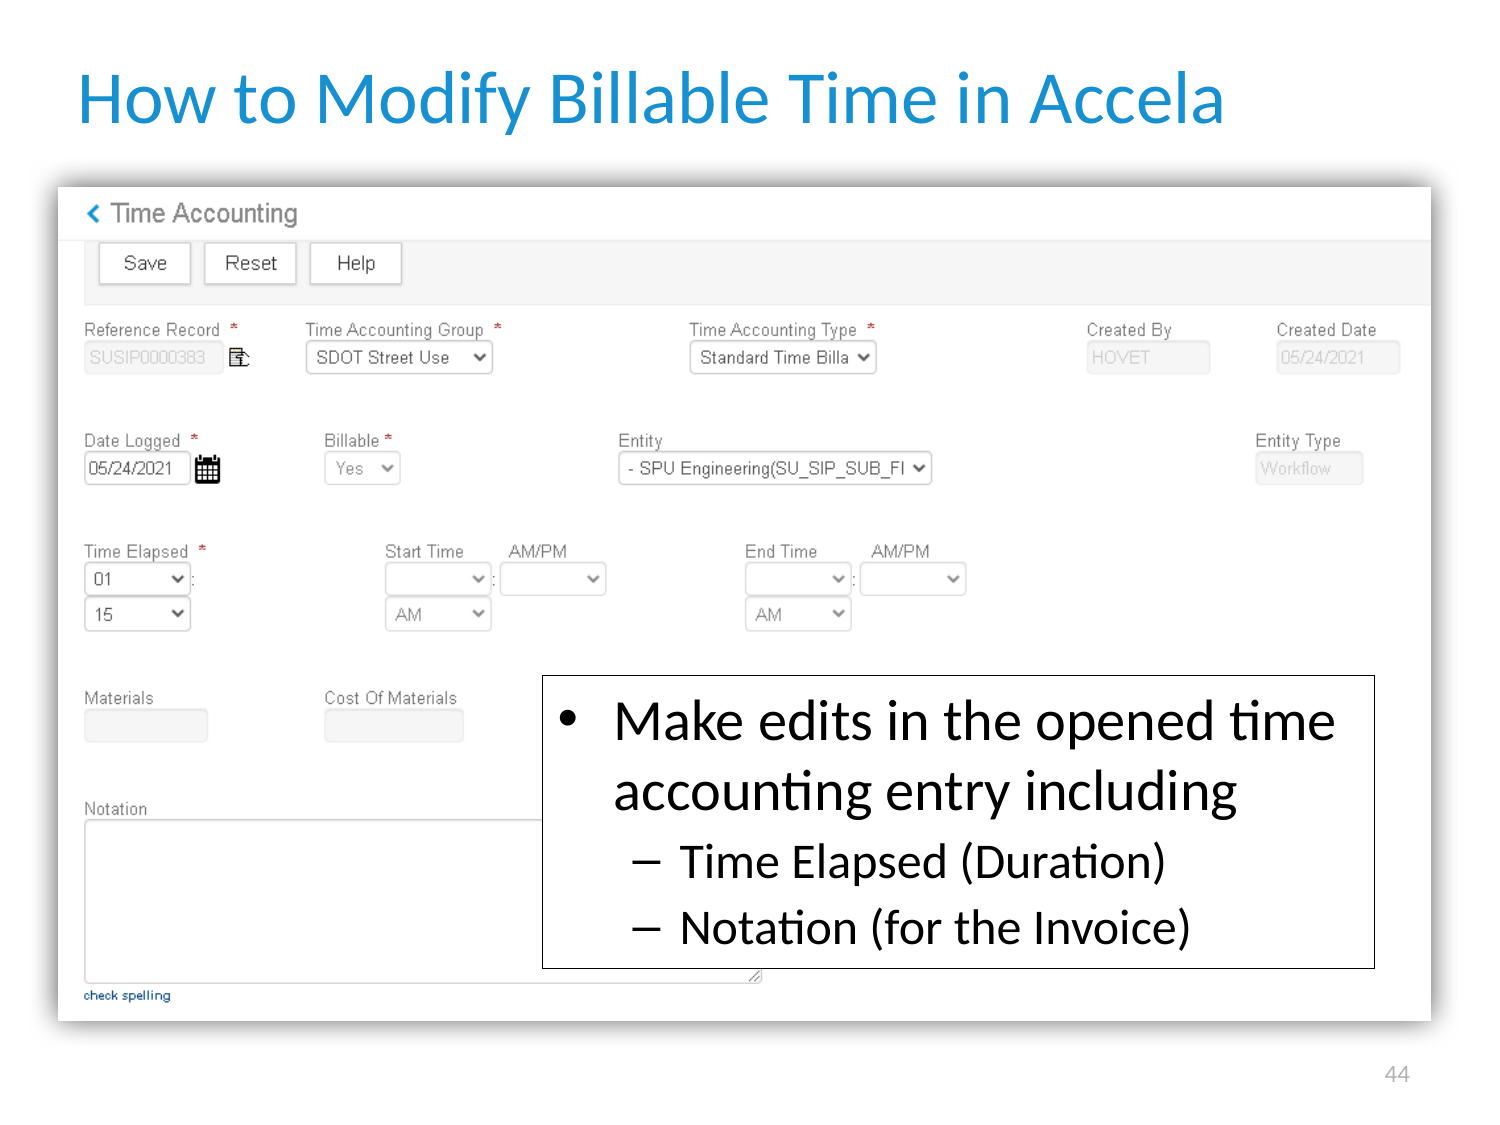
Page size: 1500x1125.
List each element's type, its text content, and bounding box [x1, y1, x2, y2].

slide_number 44 [1074, 1042, 1425, 1103]
picture [58, 187, 1431, 1021]
title How to Modify Billable Time in Accela [62, 0, 1413, 166]
